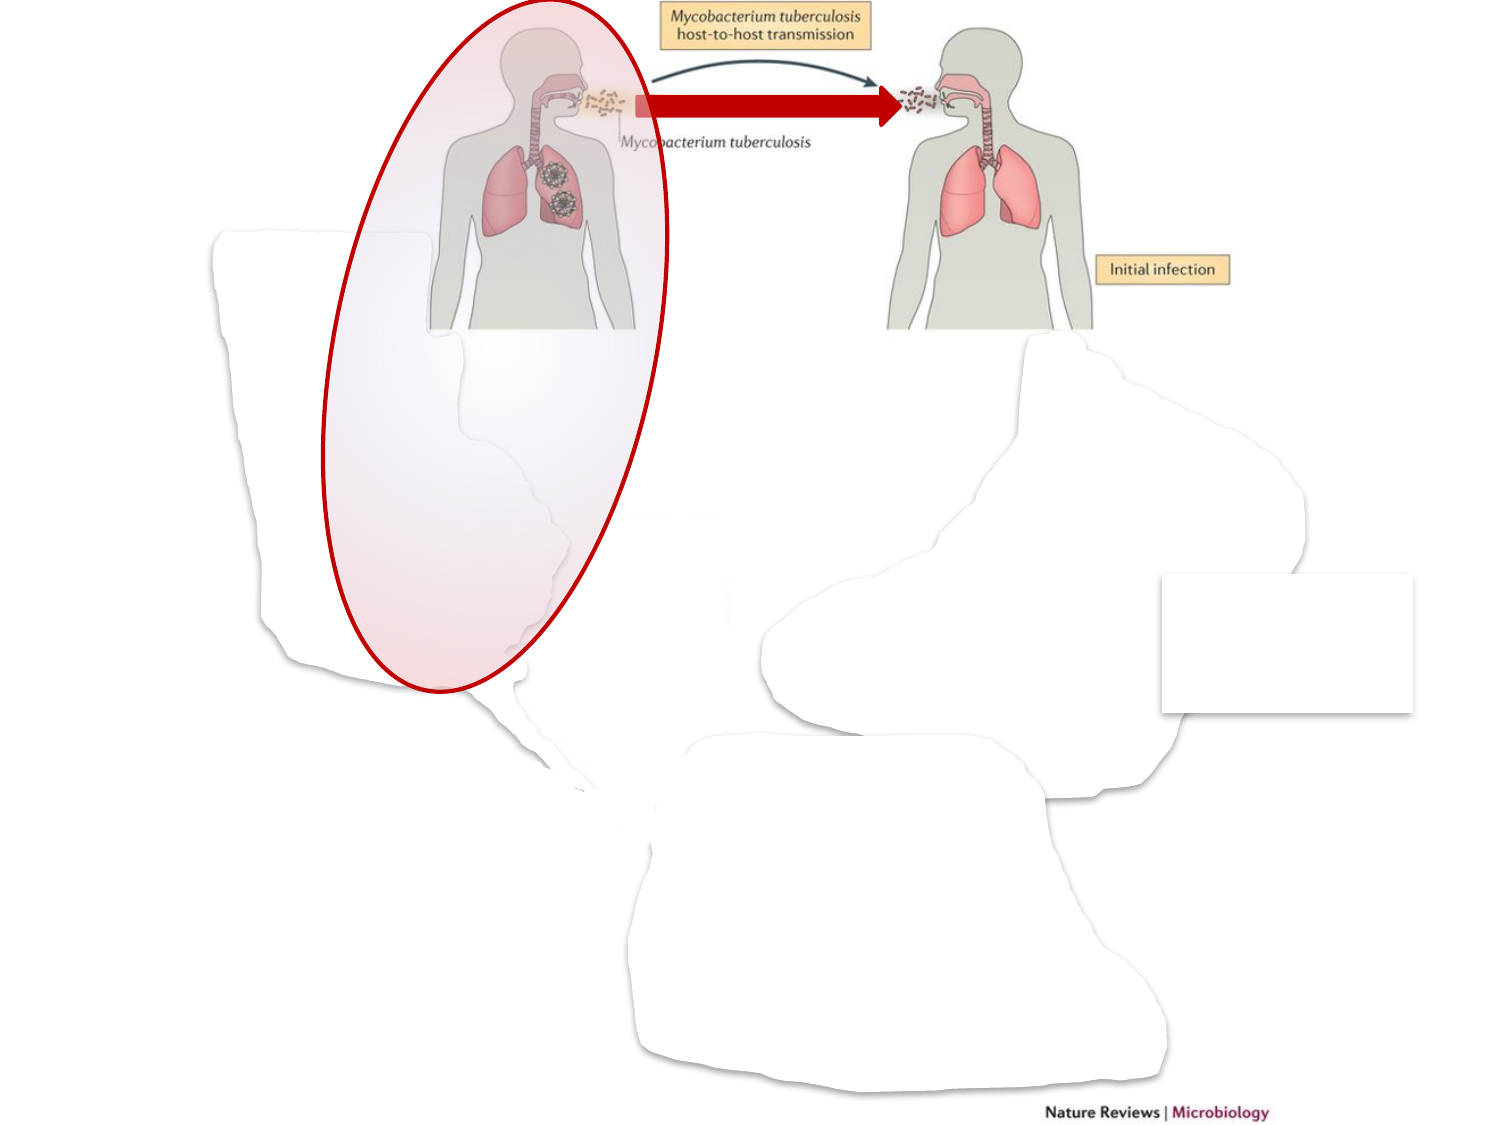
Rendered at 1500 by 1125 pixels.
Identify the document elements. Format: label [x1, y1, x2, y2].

text_box [763, 332, 1413, 797]
text_box [211, 239, 217, 300]
picture [222, 0, 1274, 1125]
